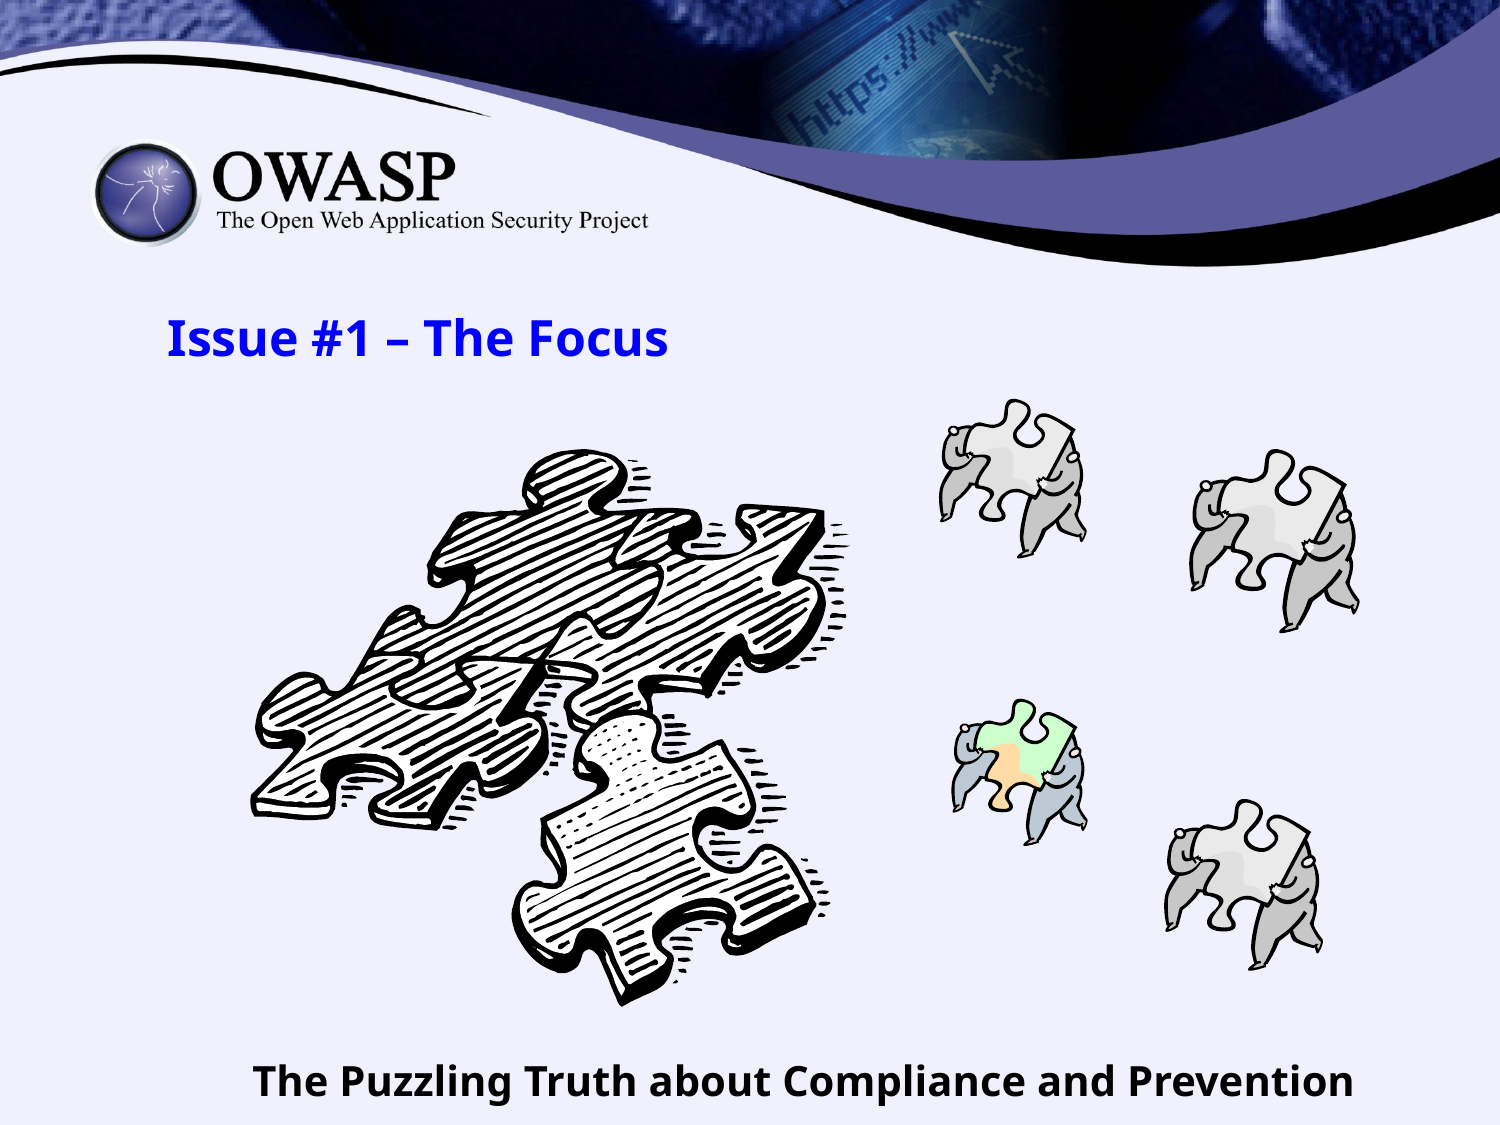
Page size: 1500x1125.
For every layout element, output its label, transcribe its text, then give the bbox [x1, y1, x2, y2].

text_box The Puzzling Truth about Compliance and Prevention [237, 1047, 1388, 1113]
picture [0, 0, 1500, 1125]
text_box Issue #1 – The Focus [112, 299, 725, 374]
